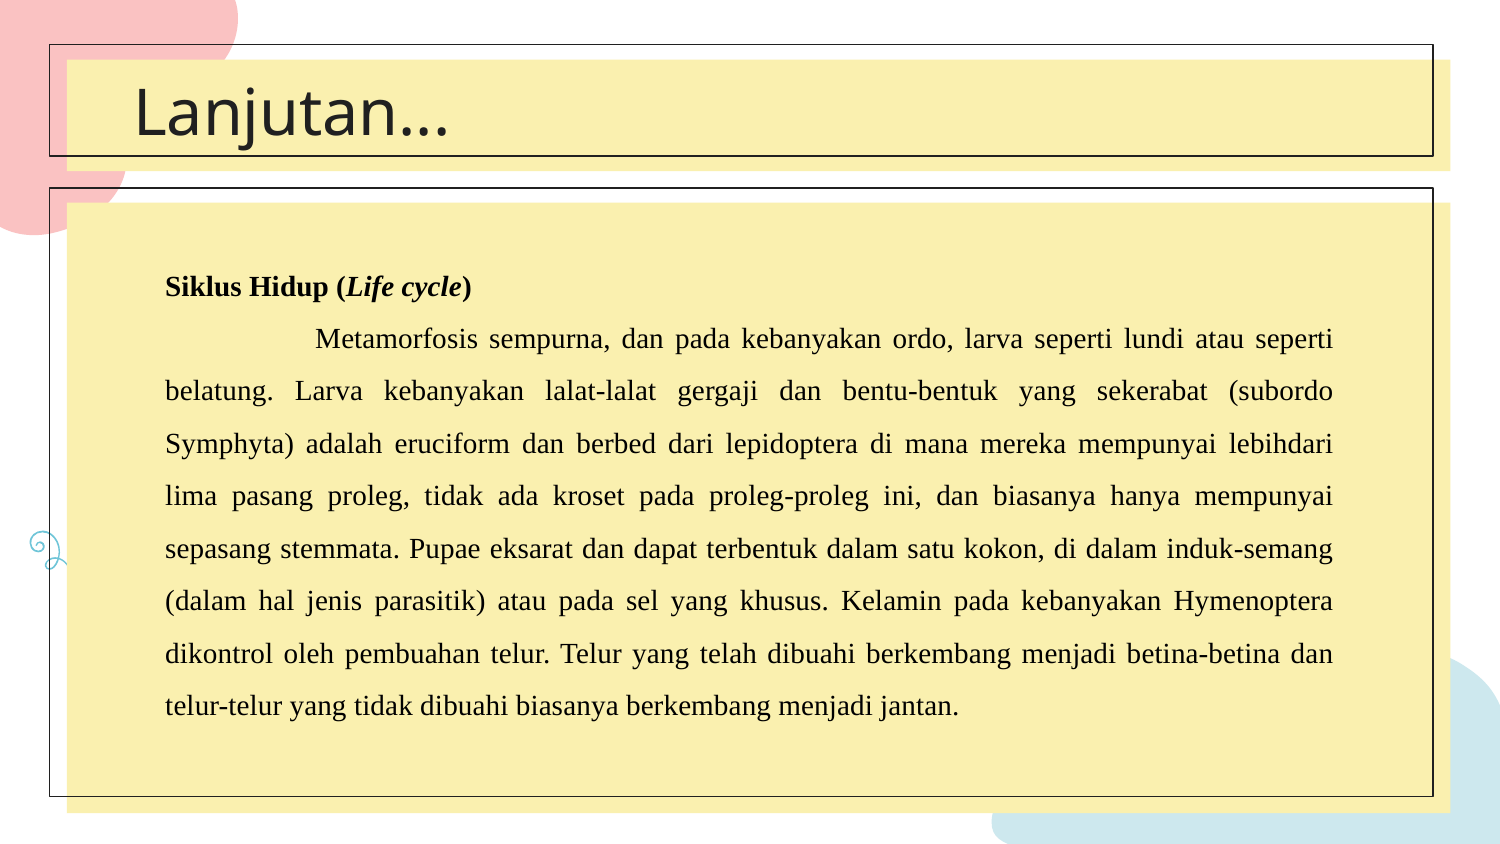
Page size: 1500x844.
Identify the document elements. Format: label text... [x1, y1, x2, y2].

text_box Siklus Hidup (Life cycle) Metamorfosis sempurna, dan pada kebanyakan ordo, larva seperti lundi atau seperti belatung. Larva kebanyakan lalat-lalat gergaji dan bentu-bentuk yang sekerabat (subordo Symphyta) adalah eruciform dan berbed dari lepidoptera di mana mereka mempunyai lebihdari lima pasang proleg, tidak ada kroset pada proleg-proleg ini, dan biasanya hanya mempunyai sepasang stemmata. Pupae eksarat dan dapat terbentuk dalam satu kokon, di dalam induk-semang (dalam hal jenis parasitik) atau pada sel yang khusus. Kelamin pada kebanyakan Hymenoptera dikontrol oleh pembuahan telur. Telur yang telah dibuahi berkembang menjadi betina-betina dan telur-telur yang tidak dibuahi biasanya berkembang menjadi jantan. [150, 242, 1350, 729]
title Lanjutan... [118, 63, 1382, 157]
